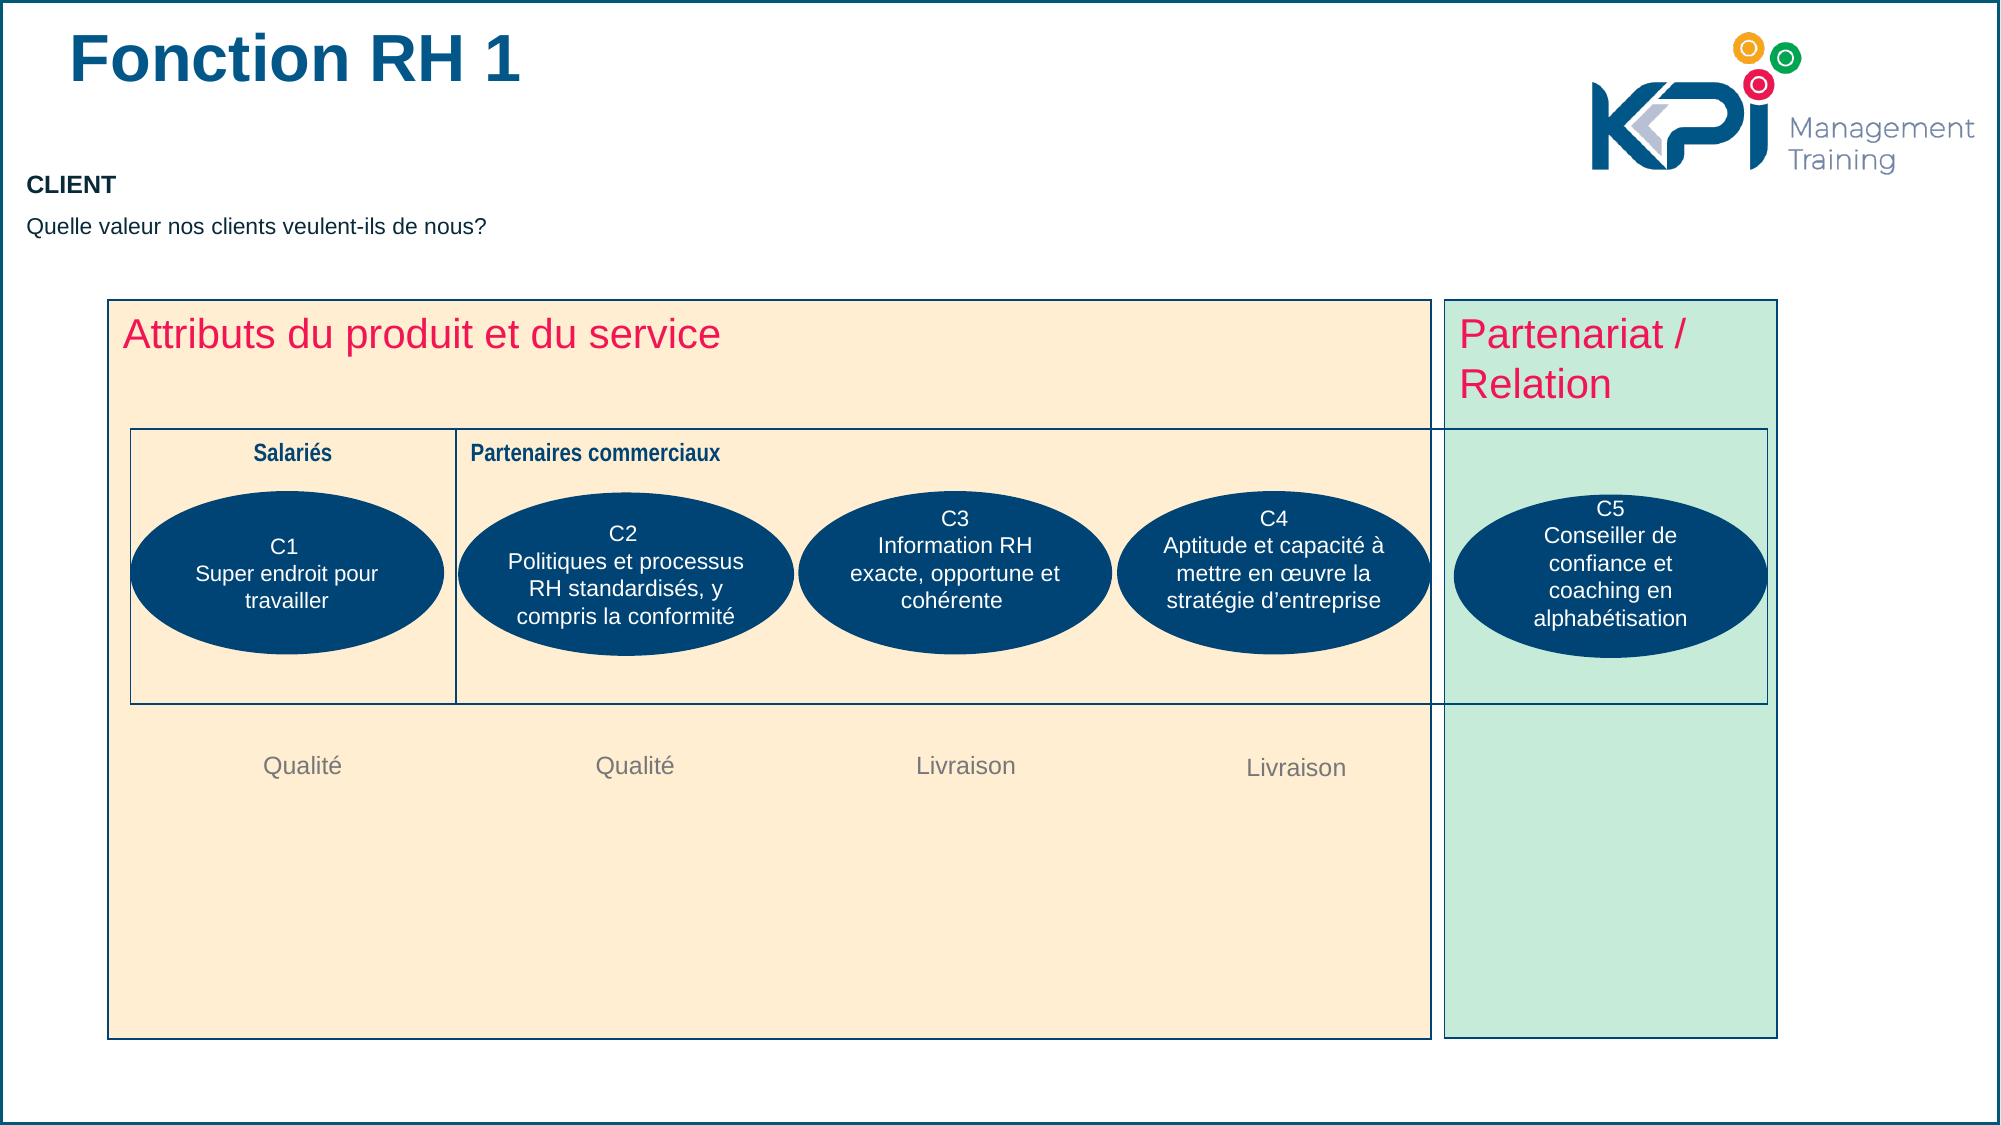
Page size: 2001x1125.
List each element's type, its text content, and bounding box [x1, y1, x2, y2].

text_box CLIENT Quelle valeur nos clients veulent-ils de nous? [11, 161, 902, 286]
text_box Salariés [130, 428, 455, 704]
title Fonction RH 1 [54, 42, 1536, 139]
text_box Livraison [901, 741, 1032, 787]
picture [1551, 4, 1996, 209]
text_box Partenaires commerciaux [455, 428, 1768, 704]
text_box C4 Aptitude et capacité à mettre en œuvre la stratégie d’entreprise [1114, 488, 1433, 657]
text_box C5 Conseiller de confiance et coaching en alphabétisation [1451, 492, 1770, 661]
text_box Livraison [1231, 743, 1362, 789]
text_box Qualité [248, 741, 358, 787]
text_box C3 Information RH exacte, opportune et cohérente [796, 488, 1115, 657]
text_box Attributs du produit et du service [108, 299, 1431, 1040]
text_box C1 Super endroit pour travailler [128, 488, 447, 657]
text_box Partenariat / Relation [1444, 299, 1777, 1039]
text_box Qualité [580, 741, 691, 787]
text_box C2 Politiques et processus RH standardisés, y compris la conformité [455, 490, 796, 658]
